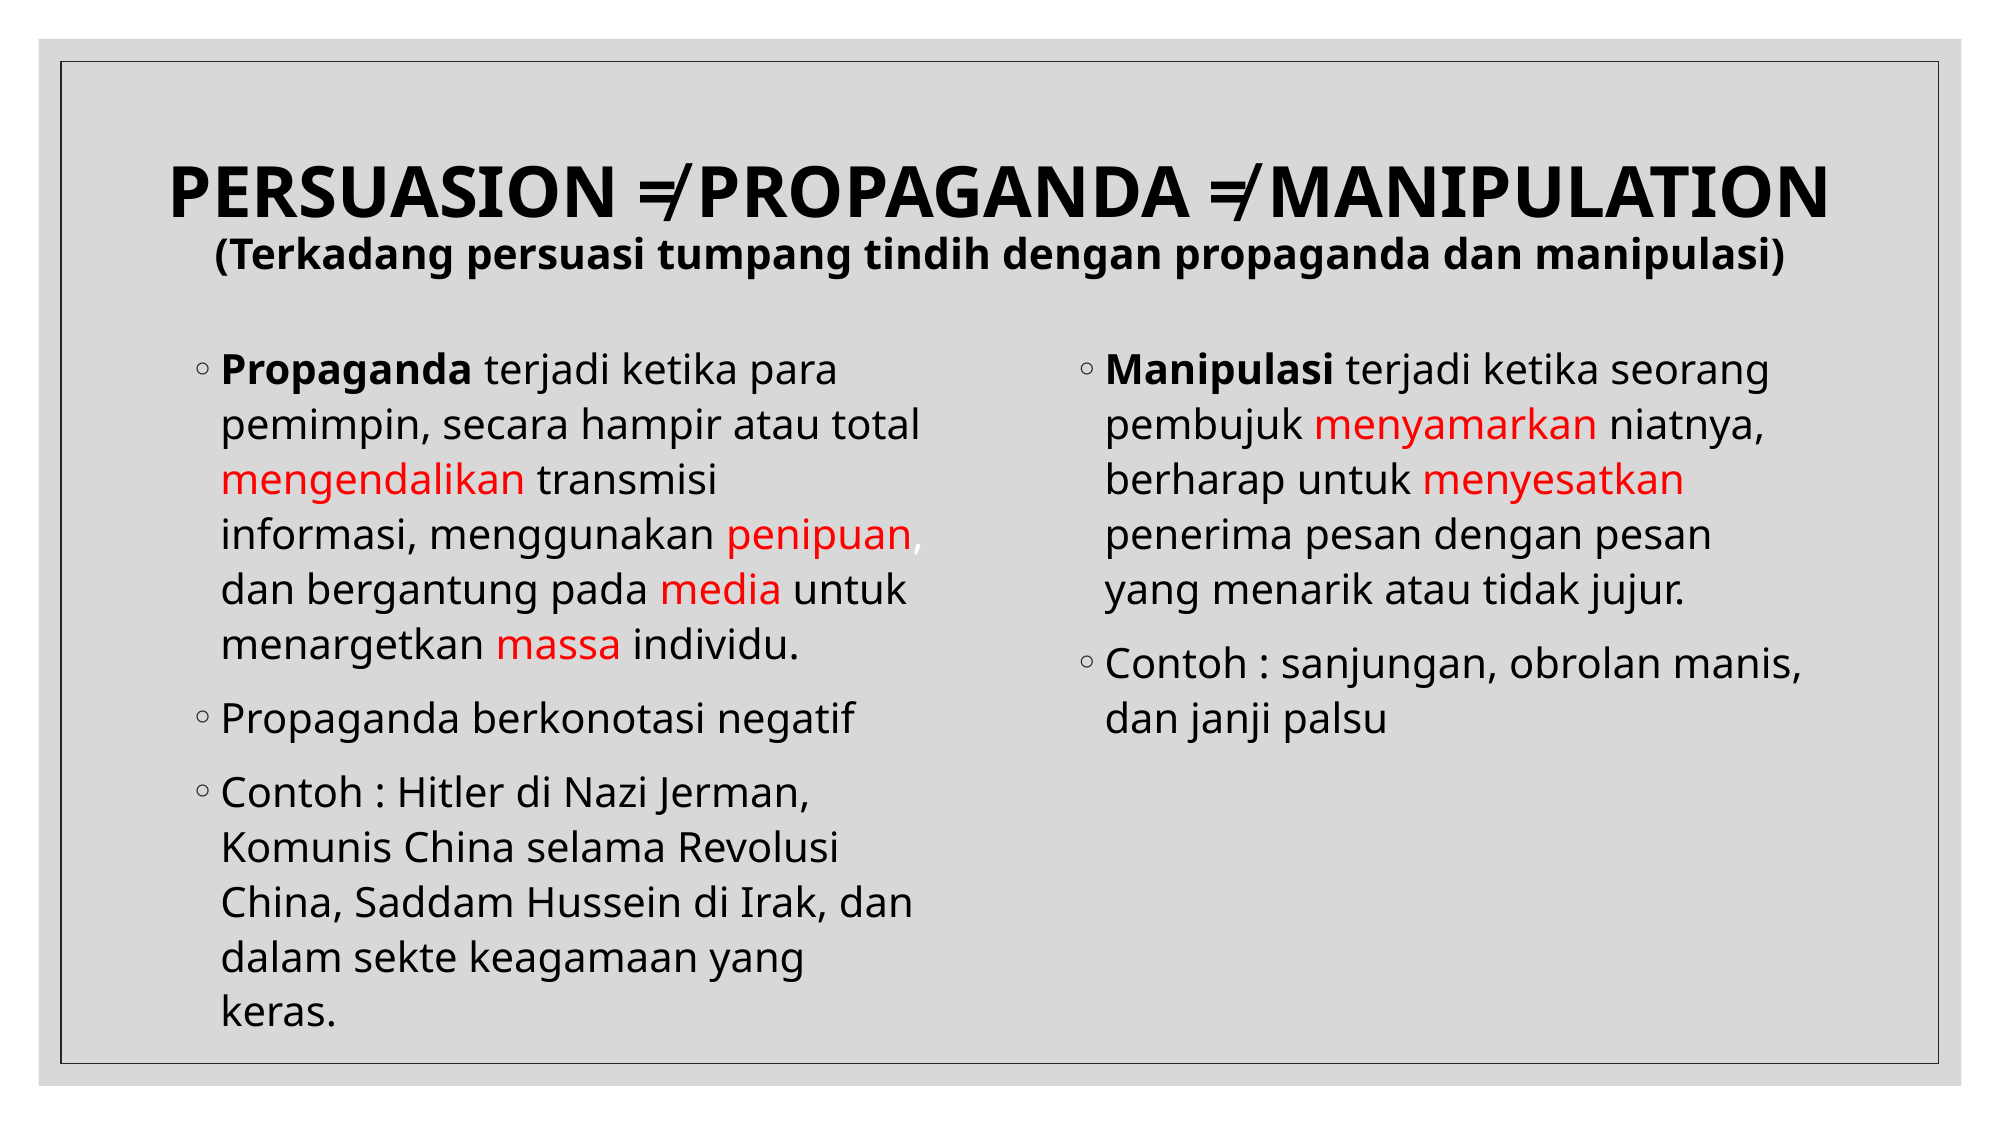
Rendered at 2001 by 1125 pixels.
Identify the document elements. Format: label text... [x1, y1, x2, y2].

list Propaganda terjadi ketika para pemimpin, secara hampir atau total mengendalikan transmisi informasi, menggunakan penipuan, dan bergantung pada media untuk menargetkan massa individu. Propaganda berkonotasi negatif Contoh : Hitler di Nazi Jerman, Komunis China selama Revolusi China, Saddam Hussein di Irak, dan dalam sekte keagamaan yang keras. [175, 331, 941, 1046]
list Manipulasi terjadi ketika seorang pembujuk menyamarkan niatnya, berharap untuk menyesatkan penerima pesan dengan pesan yang menarik atau tidak jujur. Contoh : sanjungan, obrolan manis, dan janji palsu [1059, 331, 1825, 978]
title PERSUASION ≠ PROPAGANDA ≠ MANIPULATION (Terkadang persuasi tumpang tindih dengan propaganda dan manipulasi) [126, 105, 1874, 331]
